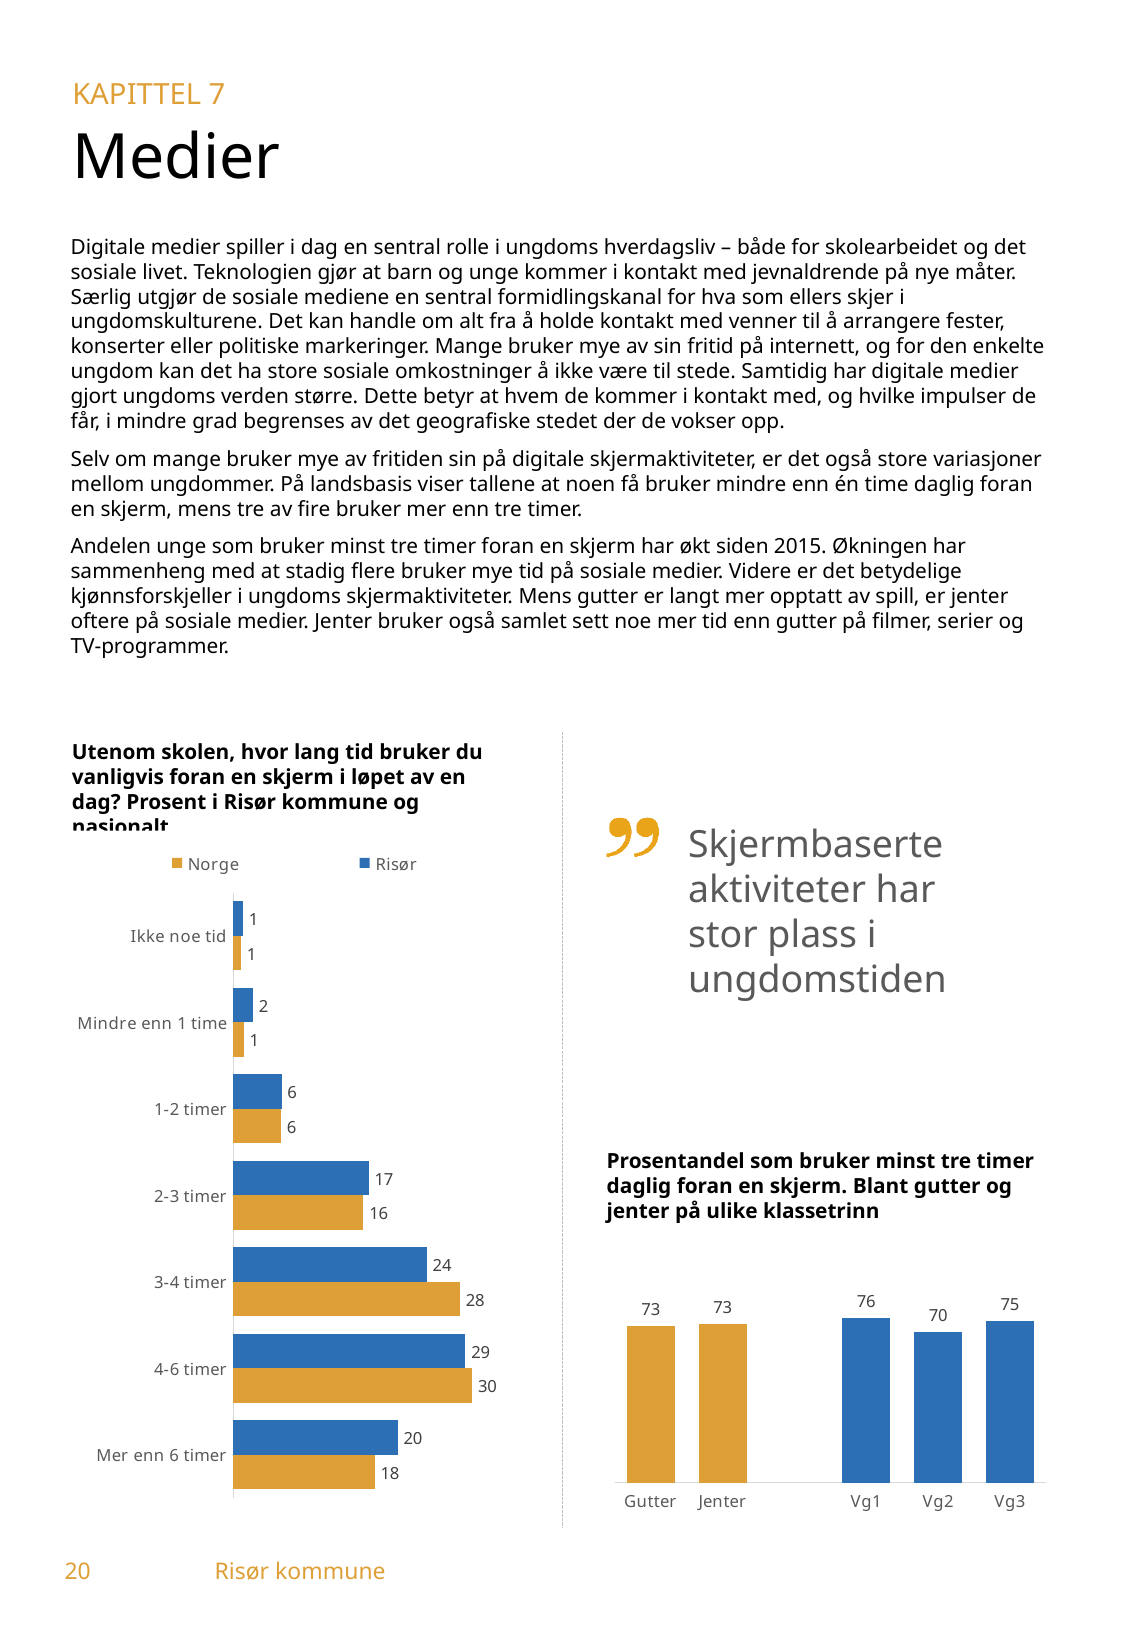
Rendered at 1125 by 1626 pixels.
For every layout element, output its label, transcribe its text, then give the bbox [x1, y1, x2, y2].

chart [57, 830, 533, 1528]
text_box Skjermbaserte aktiviteter har stor plass i ungdomstiden [669, 812, 1070, 1008]
text_box Utenom skolen, hvor lang tid bruker du vanligvis foran en skjerm i løpet av en dag? Prosent i Risør kommune og nasjonalt [57, 731, 533, 830]
text_box Medier [57, 89, 1072, 228]
text_box KAPITTEL 7 [57, 68, 1067, 118]
chart [591, 1234, 1069, 1528]
subtitle Digitale medier spiller i dag en sentral rolle i ungdoms hverdagsliv – både for skolearbeidet og det sosiale livet. Teknologien gjør at barn og unge kommer i kontakt med jevnaldrende på nye måter. Særlig utgjør de sosiale mediene en sentral formidlingskanal for hva som ellers skjer i ungdomskulturene. Det kan handle om alt fra å holde kontakt med venner til å arrangere fester, konserter eller politiske markeringer. Mange bruker mye av sin fritid på internett, og for den enkelte ungdom kan det ha store sosiale omkostninger å ikke være til stede. Samtidig har digitale medier gjort ungdoms verden større. Dette betyr at hvem de kommer i kontakt med, og hvilke impulser de får, i mindre grad begrenses av det geografiske stedet der de vokser opp. Selv om mange bruker mye av fritiden sin på digitale skjermaktiviteter, er det også store variasjoner mellom ungdommer. På landsbasis viser tallene at noen få bruker mindre enn én time daglig foran en skjerm, mens tre av fire bruker mer enn tre timer. Andelen unge som bruker minst tre timer foran en skjerm har økt siden 2015. Økningen har sammenheng med at stadig flere bruker mye tid på sosiale medier. Videre er det betydelige kjønnsforskjeller i ungdoms skjermaktiviteter. Mens gutter er langt mer opptatt av spill, er jenter oftere på sosiale medier. Jenter bruker også samlet sett noe mer tid enn gutter på filmer, serier og TV-programmer. [55, 225, 1070, 695]
text_box 20 Risør kommune [49, 1549, 1049, 1592]
text_box Prosentandel som bruker minst tre timer daglig foran en skjerm. Blant gutter og jenter på ulike klassetrinn [591, 1140, 1068, 1231]
picture [600, 812, 662, 863]
